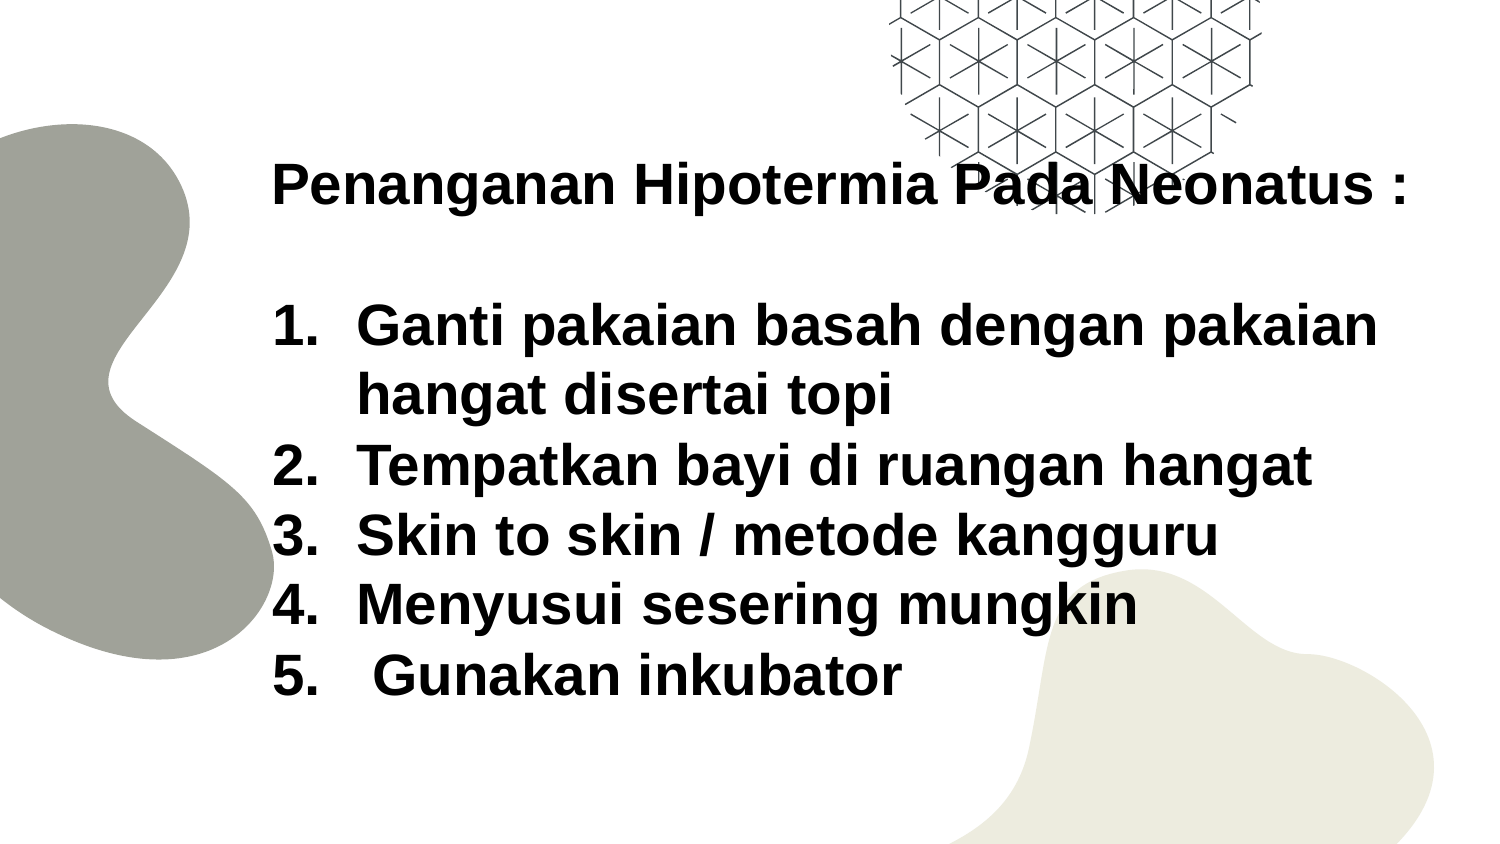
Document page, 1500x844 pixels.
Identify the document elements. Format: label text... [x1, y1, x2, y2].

text_box Penanganan Hipotermia Pada Neonatus : Ganti pakaian basah dengan pakaian hangat disertai topi Tempatkan bayi di ruangan hangat Skin to skin / metode kangguru Menyusui sesering mungkin Gunakan inkubator [256, 139, 1500, 714]
